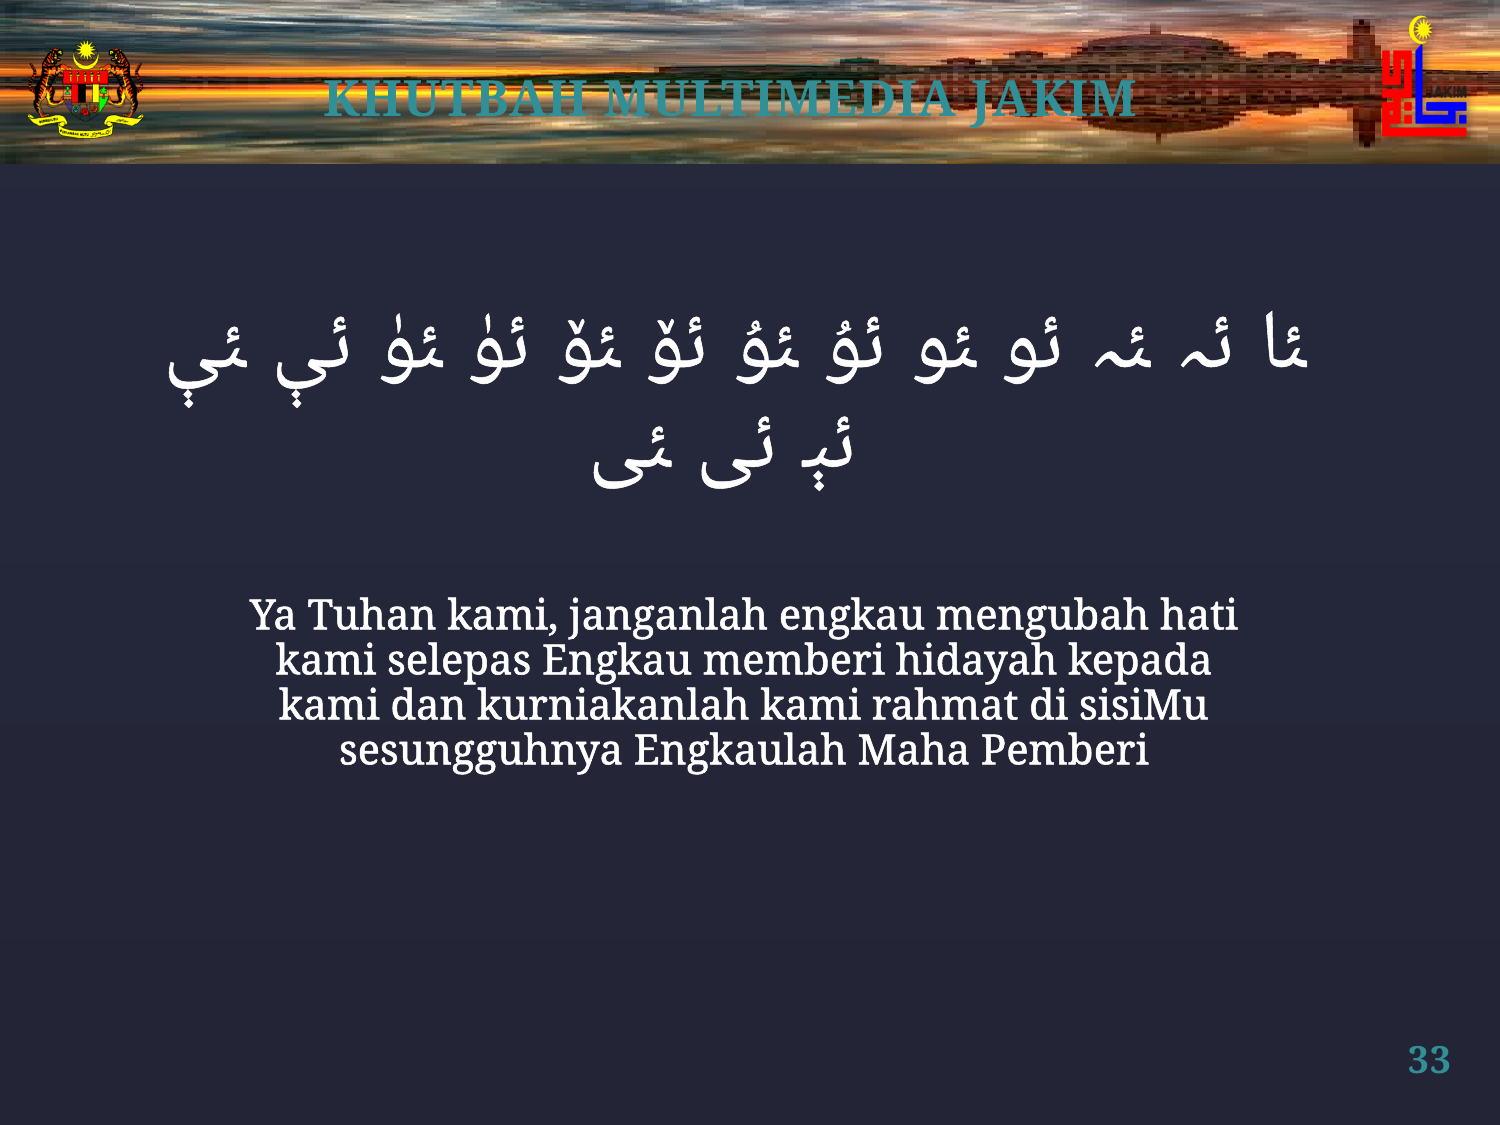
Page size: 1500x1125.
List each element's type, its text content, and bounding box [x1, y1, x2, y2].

slide_number 33 [1341, 1035, 1466, 1095]
text_box Ya Tuhan kami, janganlah engkau mengubah hati kami selepas Engkau memberi hidayah kepada kami dan kurniakanlah kami rahmat di sisiMu sesungguhnya Engkaulah Maha Pemberi [218, 586, 1270, 781]
text_box ﯫ ﯬ ﯭ ﯮ ﯯ ﯰ ﯱ ﯲ ﯳ ﯴ ﯵ ﯶ ﯷ ﯸ ﯹ ﯺ [147, 287, 1323, 503]
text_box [0, 0, 1500, 165]
